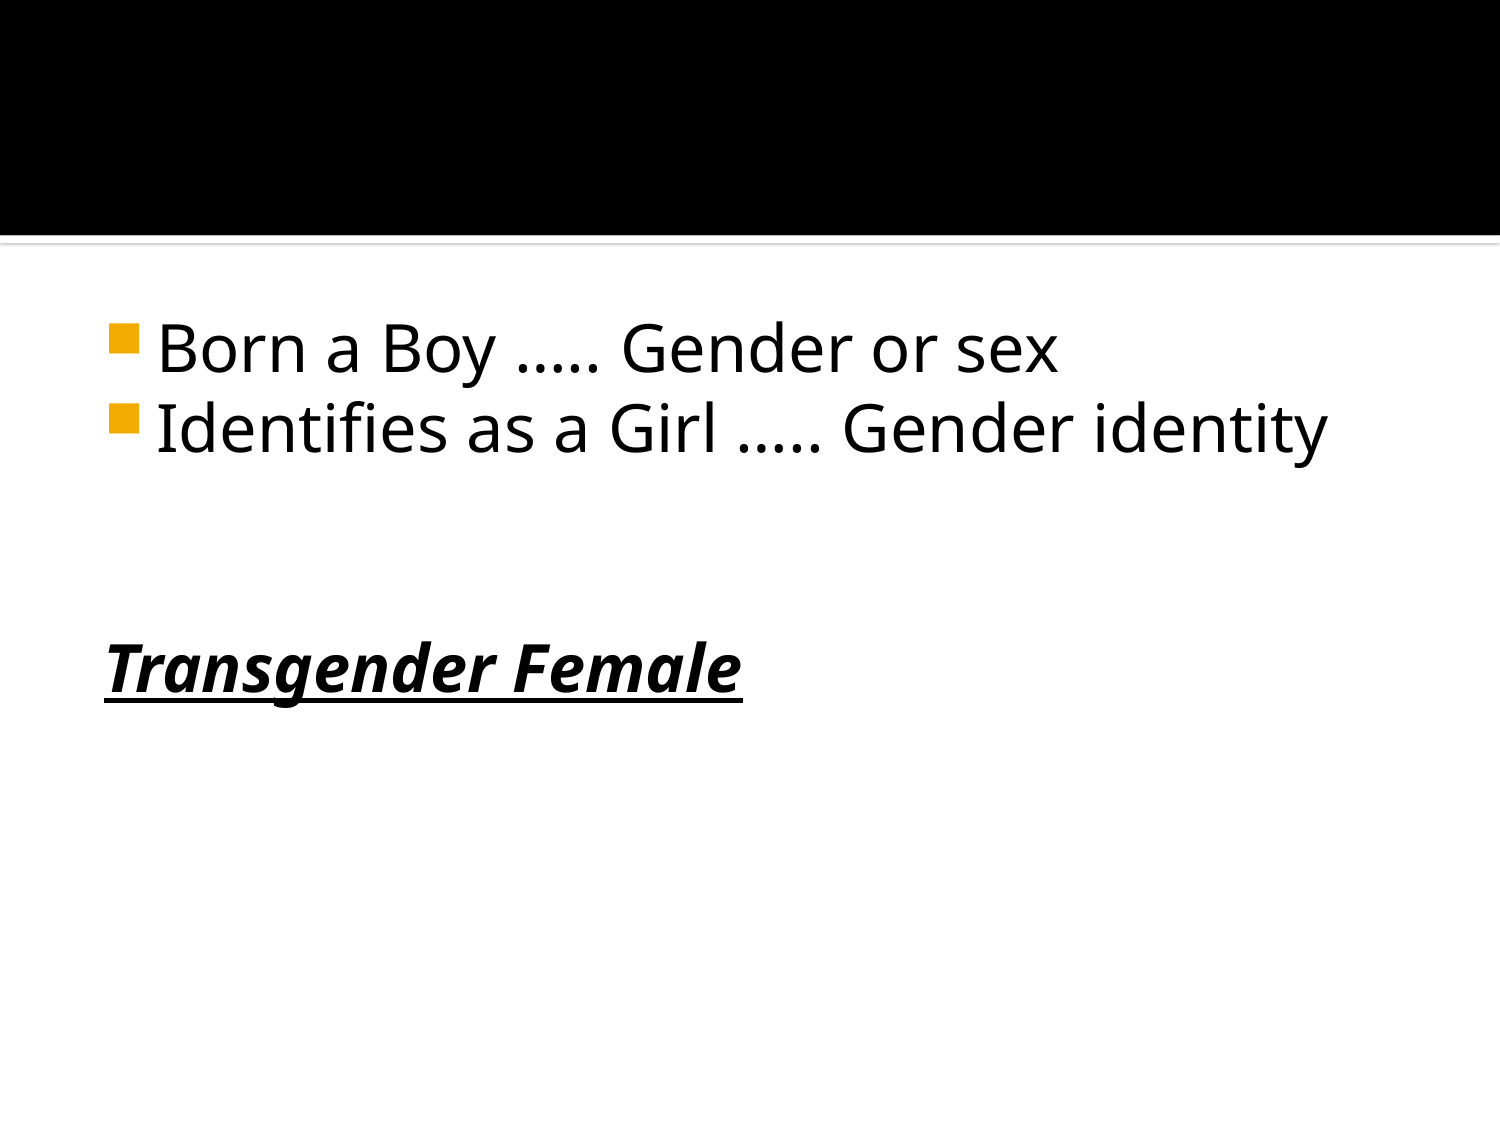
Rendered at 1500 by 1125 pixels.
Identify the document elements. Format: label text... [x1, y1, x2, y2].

list Born a Boy ….. Gender or sex Identifies as a Girl ….. Gender identity Transgender Female [75, 291, 1425, 1050]
